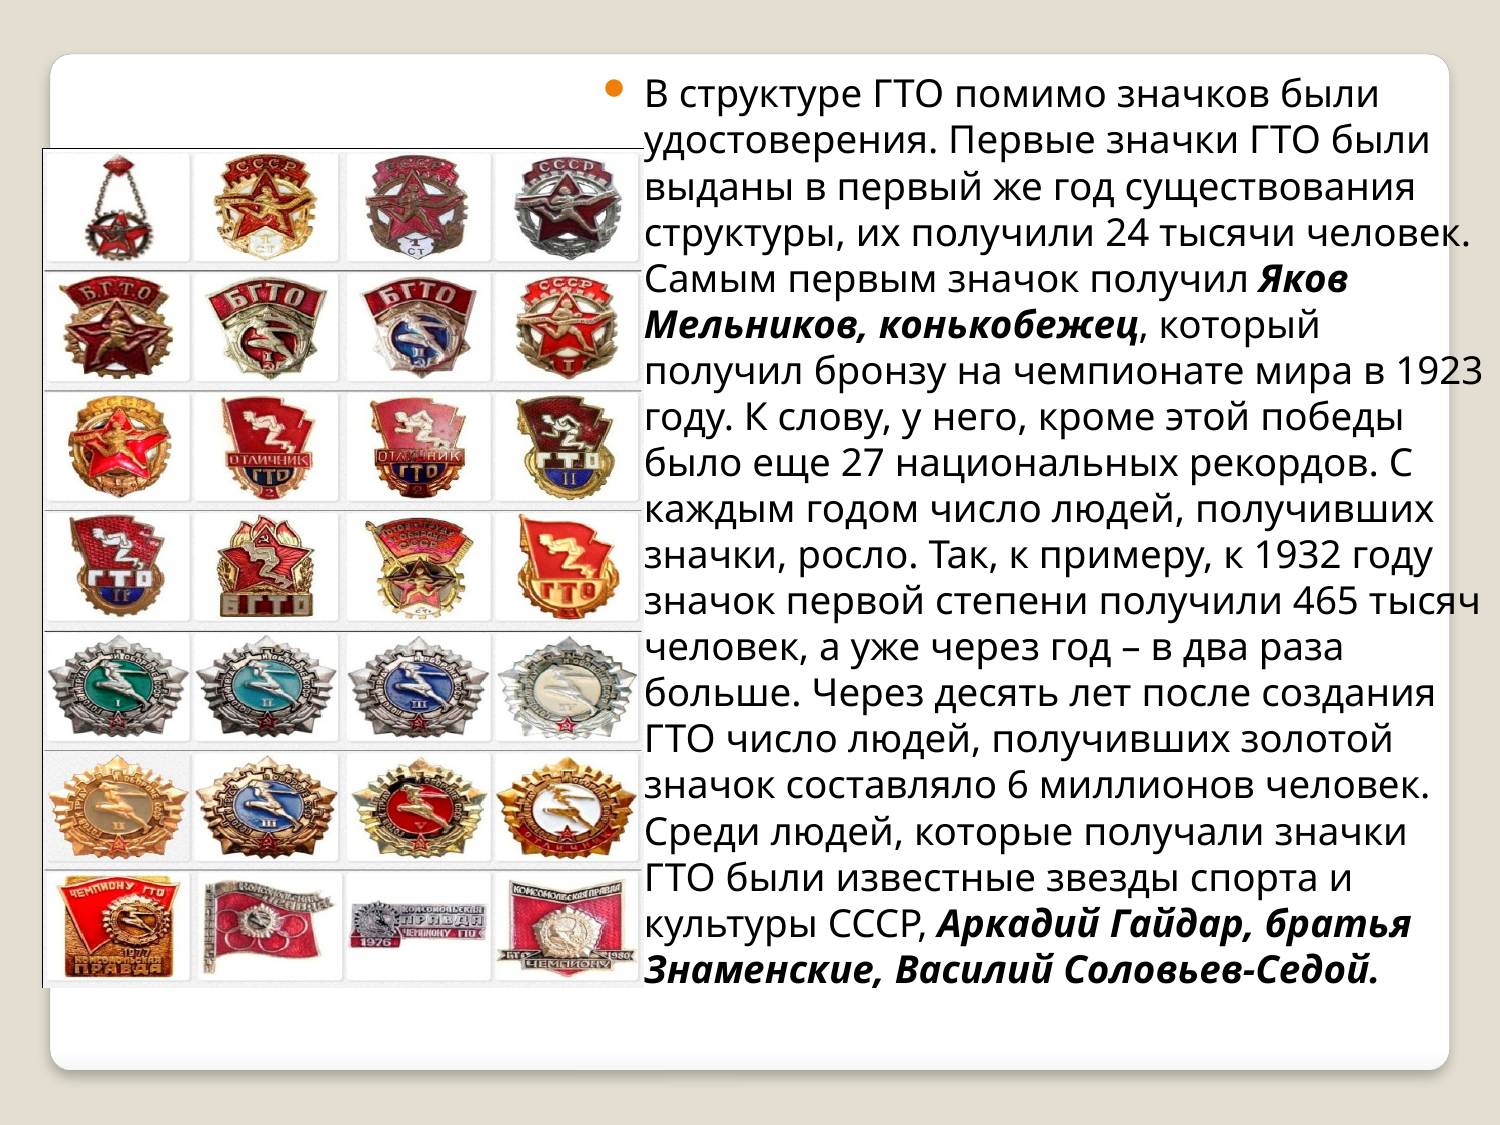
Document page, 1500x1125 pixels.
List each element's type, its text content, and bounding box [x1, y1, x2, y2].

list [42, 148, 645, 988]
list В структуре ГТО помимо значков были удостоверения. Первые значки ГТО были выданы в первый же год существования структуры, их получили 24 тысячи человек. Самым первым значок получил Яков Мельников, конькобежец, который получил бронзу на чемпионате мира в 1923 году. К слову, у него, кроме этой победы было еще 27 национальных рекордов. С каждым годом число людей, получивших значки, росло. Так, к примеру, к 1932 году значок первой степени получили 465 тысяч человек, а уже через год – в два раза больше. Через десять лет после создания ГТО число людей, получивших золотой значок составляло 6 миллионов человек. Среди людей, которые получали значки ГТО были известные звезды спорта и культуры СССР, Аркадий Гайдар, братья Знаменские, Василий Соловьев-Седой. [572, 54, 1500, 1059]
